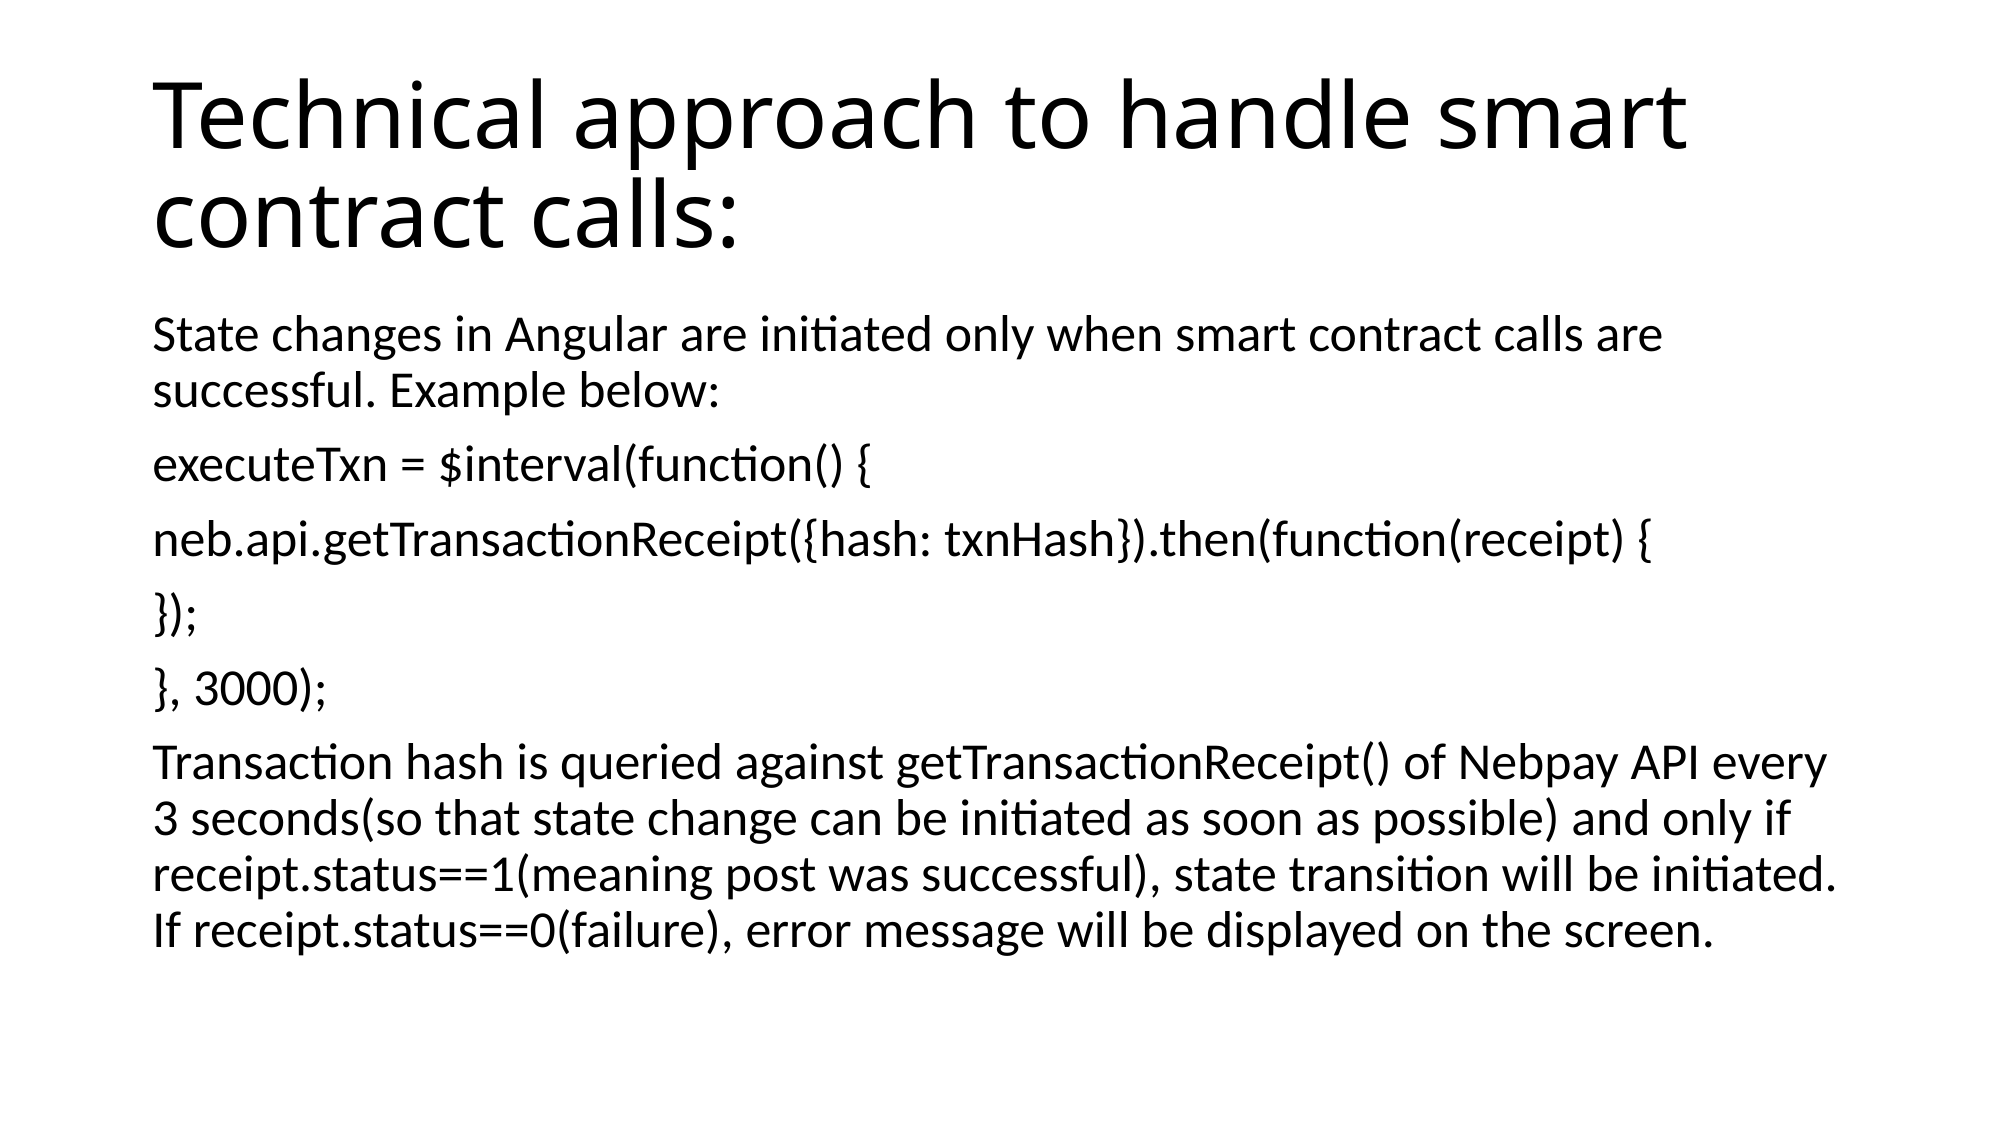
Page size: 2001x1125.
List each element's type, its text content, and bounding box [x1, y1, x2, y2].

title Technical approach to handle smart contract calls: [137, 59, 1863, 278]
list State changes in Angular are initiated only when smart contract calls are successful. Example below: executeTxn = $interval(function() { neb.api.getTransactionReceipt({hash: txnHash}).then(function(receipt) { }); }, 3000); Transaction hash is queried against getTransactionReceipt() of Nebpay API every 3 seconds(so that state change can be initiated as soon as possible) and only if receipt.status==1(meaning post was successful), state transition will be initiated. If receipt.status==0(failure), error message will be displayed on the screen. [137, 299, 1863, 1014]
